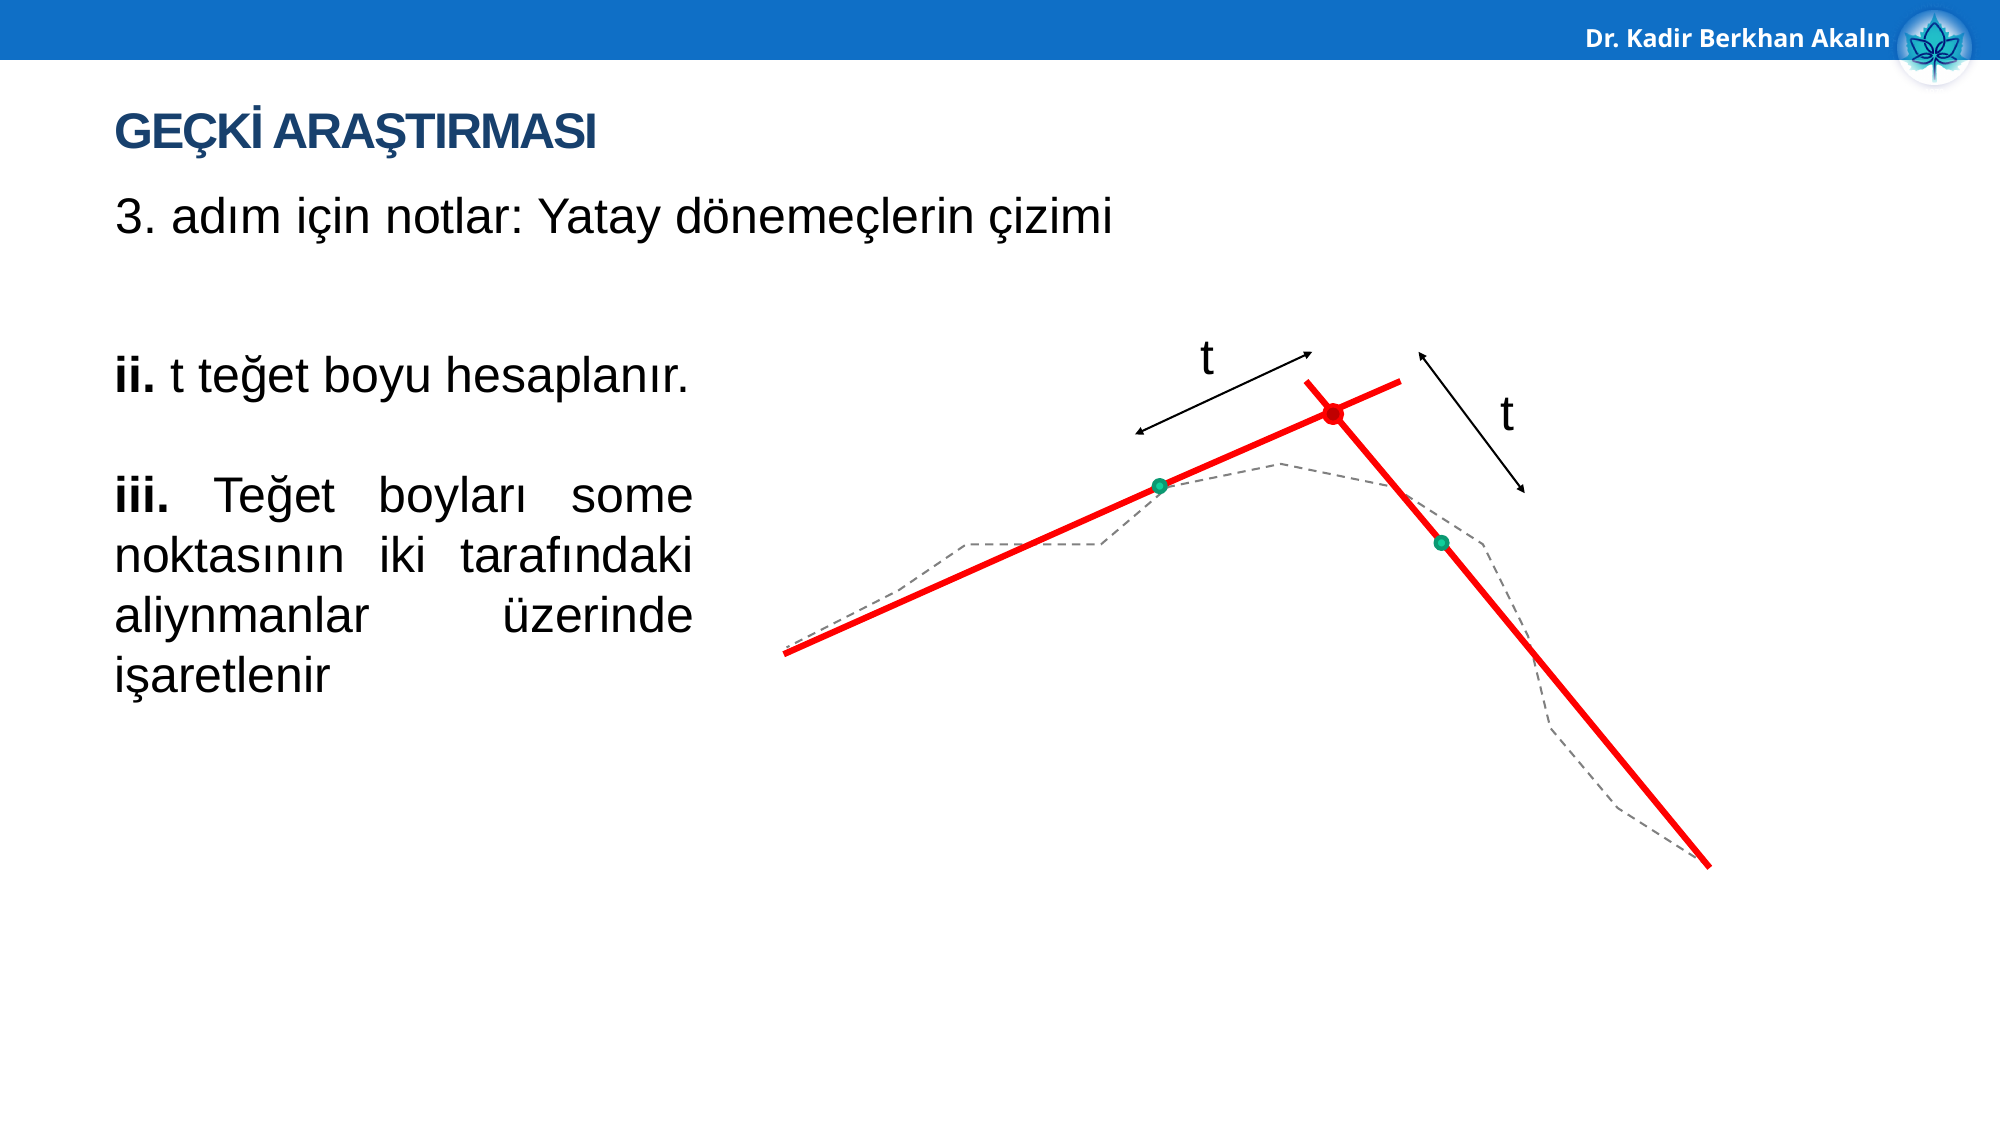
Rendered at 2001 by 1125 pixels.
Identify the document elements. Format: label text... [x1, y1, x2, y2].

text_box [1433, 534, 1450, 551]
text_box 3. adım için notlar: Yatay dönemeçlerin çizimi [101, 176, 1130, 252]
text_box ii. t teğet boyu hesaplanır. iii. Teğet boyları some noktasının iki tarafındaki aliynmanlar üzerinde işaretlenir [99, 334, 709, 710]
text_box [1244, 351, 1313, 384]
text_box [786, 544, 1028, 650]
text_box t [1471, 372, 1544, 448]
text_box [1322, 403, 1345, 425]
picture [1875, 0, 1990, 108]
text_box Dr. Kadir Berkhan Akalın [1570, 15, 1872, 61]
text_box [1151, 478, 1168, 495]
text_box [1418, 351, 1471, 422]
text_box [1134, 393, 1225, 435]
text_box [1490, 448, 1525, 494]
text_box t [1171, 317, 1244, 393]
title GEÇKİ ARAŞTIRMASI [99, 87, 1900, 170]
text_box [796, 463, 1707, 866]
